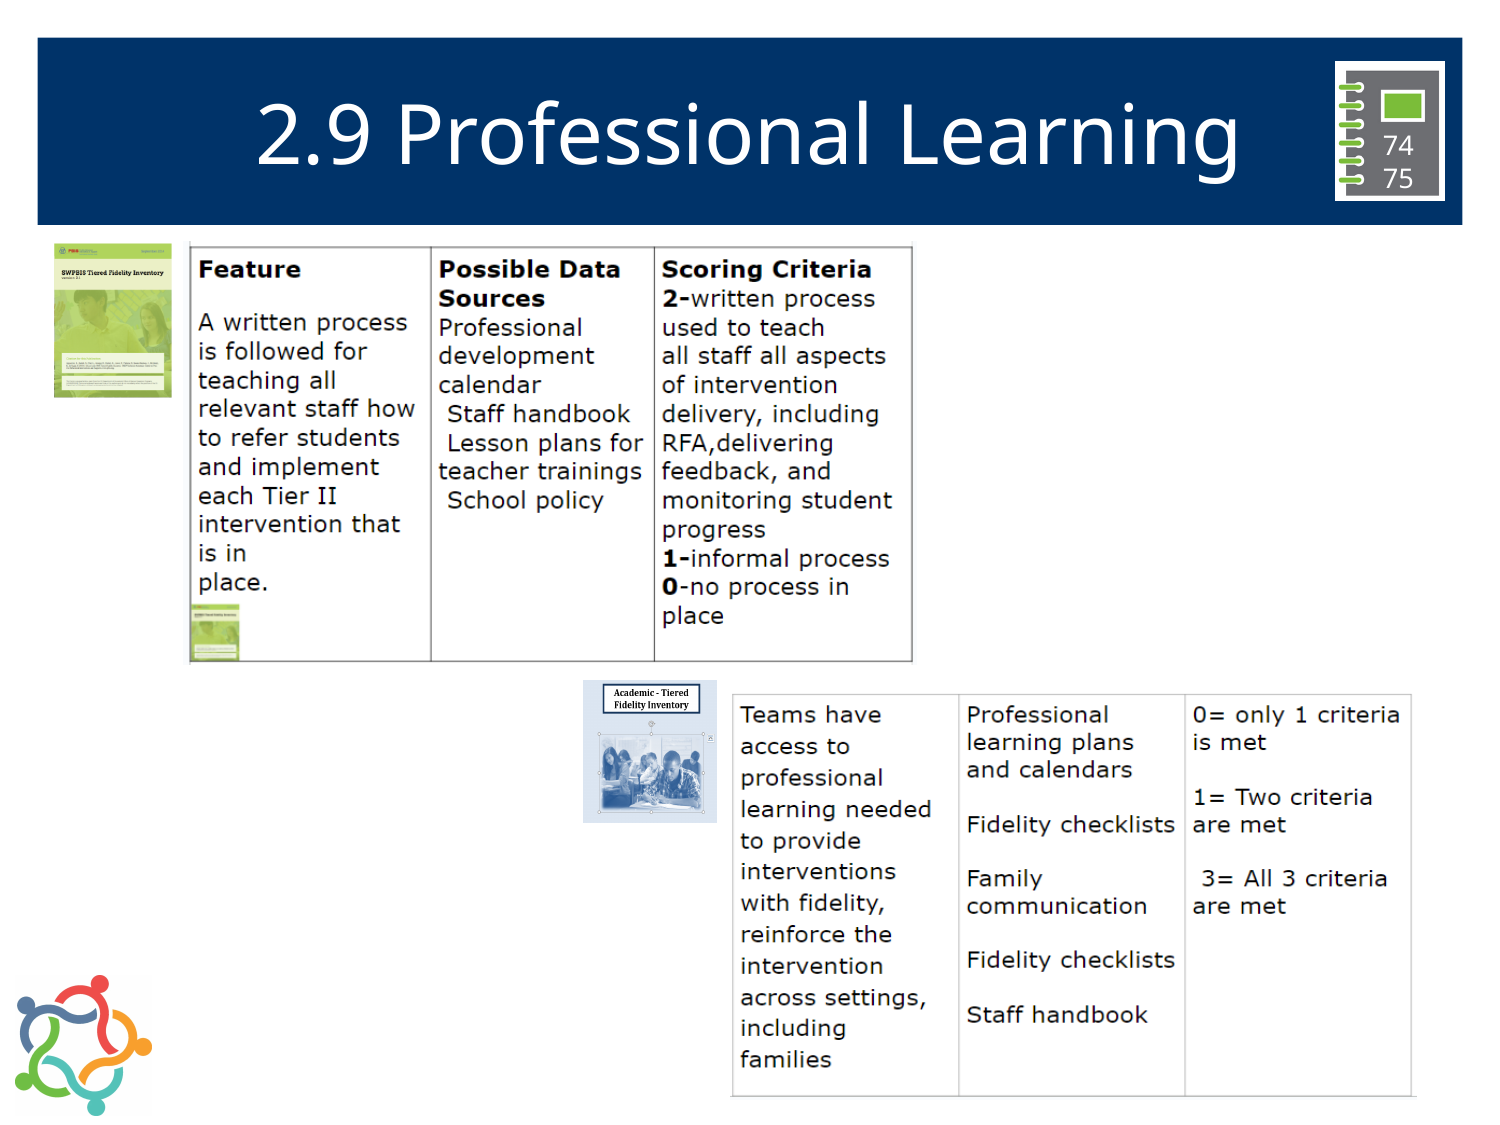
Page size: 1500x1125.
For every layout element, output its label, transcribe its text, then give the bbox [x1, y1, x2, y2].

picture [730, 689, 1417, 1101]
picture [183, 240, 918, 665]
picture [1335, 61, 1445, 201]
title 2.9 Professional Learning [37, 37, 1463, 225]
picture [51, 240, 174, 399]
picture [583, 680, 717, 823]
picture [15, 974, 152, 1116]
